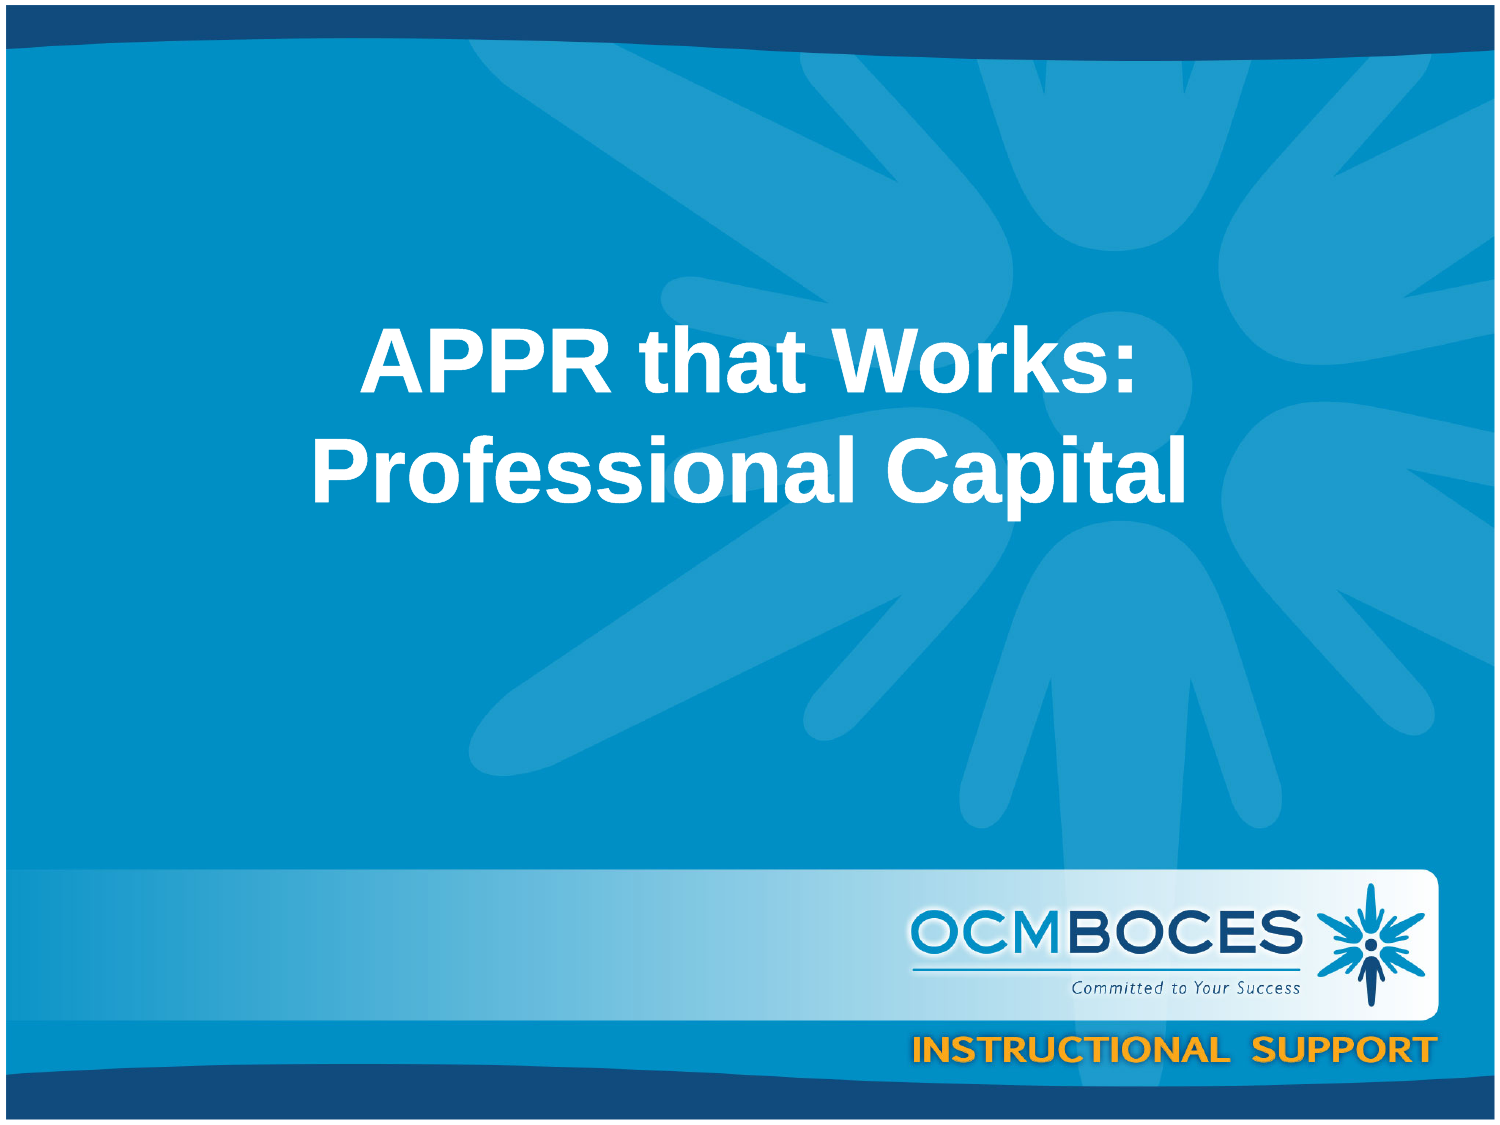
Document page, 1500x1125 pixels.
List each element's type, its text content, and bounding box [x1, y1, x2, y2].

title APPR that Works: Professional Capital [112, 289, 1388, 532]
picture [0, 0, 1500, 1125]
